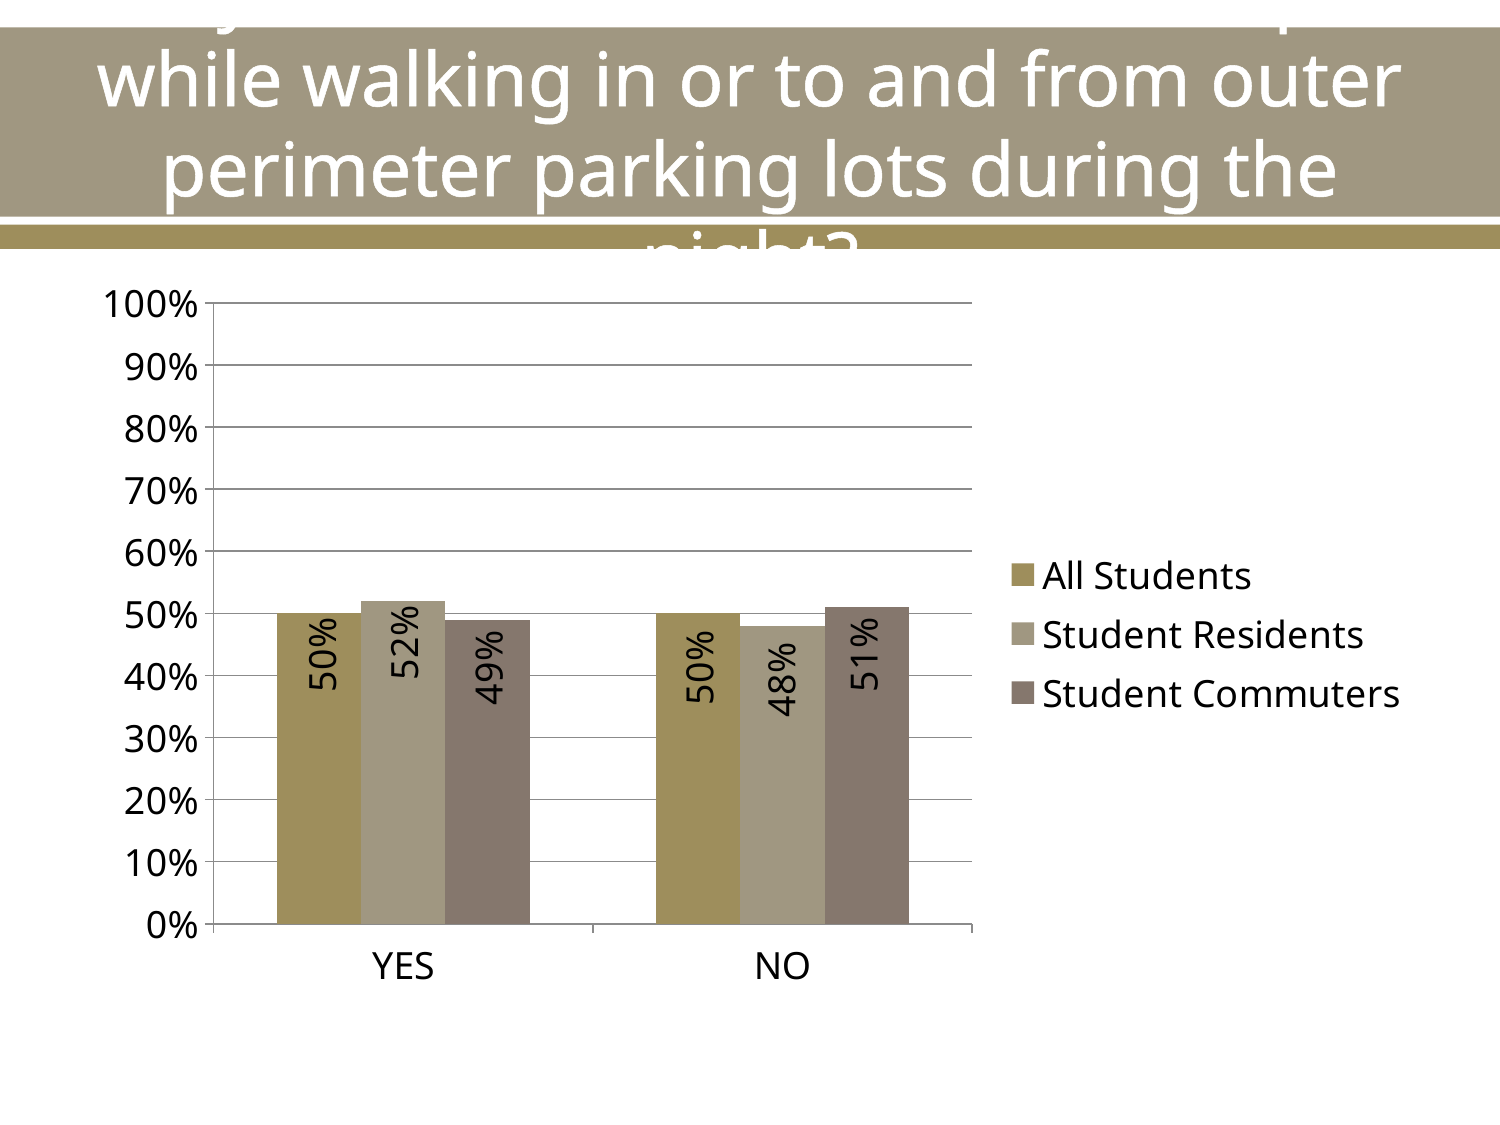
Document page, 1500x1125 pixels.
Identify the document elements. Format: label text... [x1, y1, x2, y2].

title Do you feel safe on the ETSU campus while walking in or to and from outer perimeter parking lots during the night? [75, 29, 1425, 213]
chart [74, 262, 1426, 1006]
